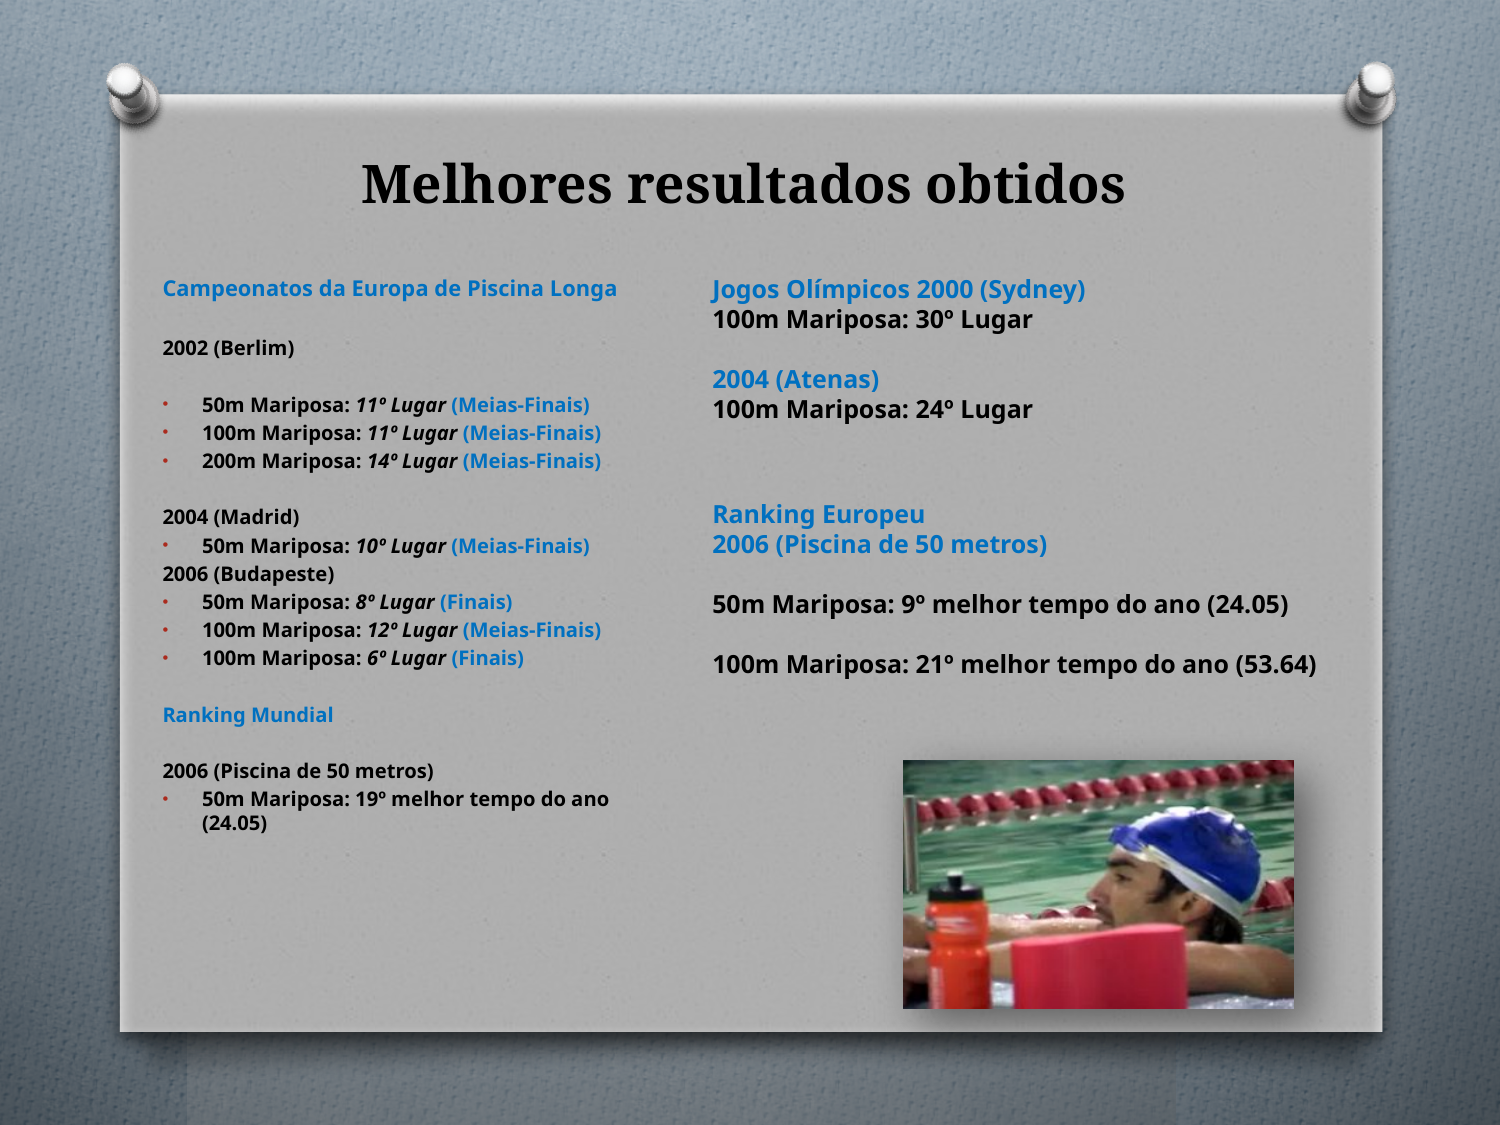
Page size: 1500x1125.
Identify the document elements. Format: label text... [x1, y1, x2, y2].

title Melhores resultados obtidos [123, 78, 1365, 276]
picture [75, 29, 198, 137]
list Campeonatos da Europa de Piscina Longa 2002 (Berlim) 50m Mariposa: 11º Lugar (Meias-Finais) 100m Mariposa: 11º Lugar (Meias-Finais) 200m Mariposa: 14º Lugar (Meias-Finais) 2004 (Madrid) 50m Mariposa: 10º Lugar (Meias-Finais) 2006 (Budapeste) 50m Mariposa: 8º Lugar (Finais) 100m Mariposa: 12º Lugar (Meias-Finais) 100m Mariposa: 6º Lugar (Finais) Ranking Mundial 2006 (Piscina de 50 metros) 50m Mariposa: 19º melhor tempo do ano (24.05) [147, 267, 660, 940]
text_box Jogos Olímpicos 2000 (Sydney) 100m Mariposa: 30º Lugar 2004 (Atenas) 100m Mariposa: 24º Lugar [697, 266, 1395, 431]
picture [1317, 35, 1439, 151]
text_box Ranking Europeu 2006 (Piscina de 50 metros) 50m Mariposa: 9º melhor tempo do ano (24.05) 100m Mariposa: 21º melhor tempo do ano (53.64) [697, 491, 1336, 686]
picture [903, 760, 1294, 1009]
